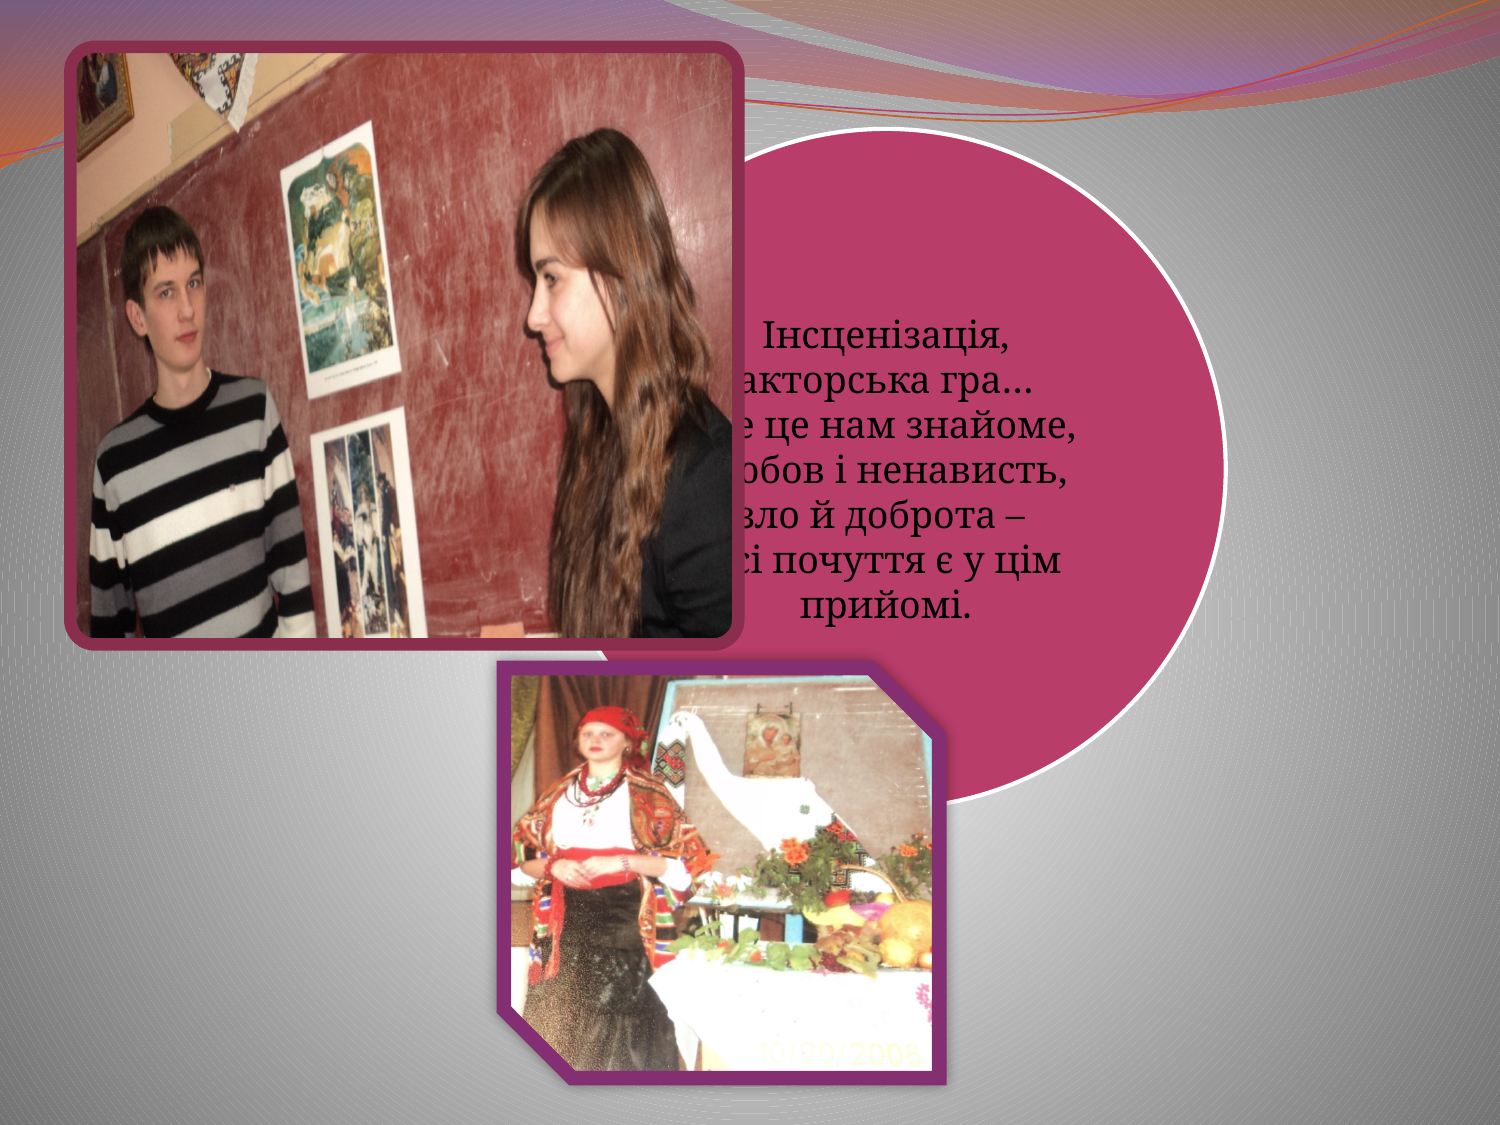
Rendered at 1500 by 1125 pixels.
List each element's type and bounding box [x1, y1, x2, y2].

picture [503, 667, 940, 1079]
text_box [210, 128, 1500, 809]
picture [70, 46, 739, 645]
